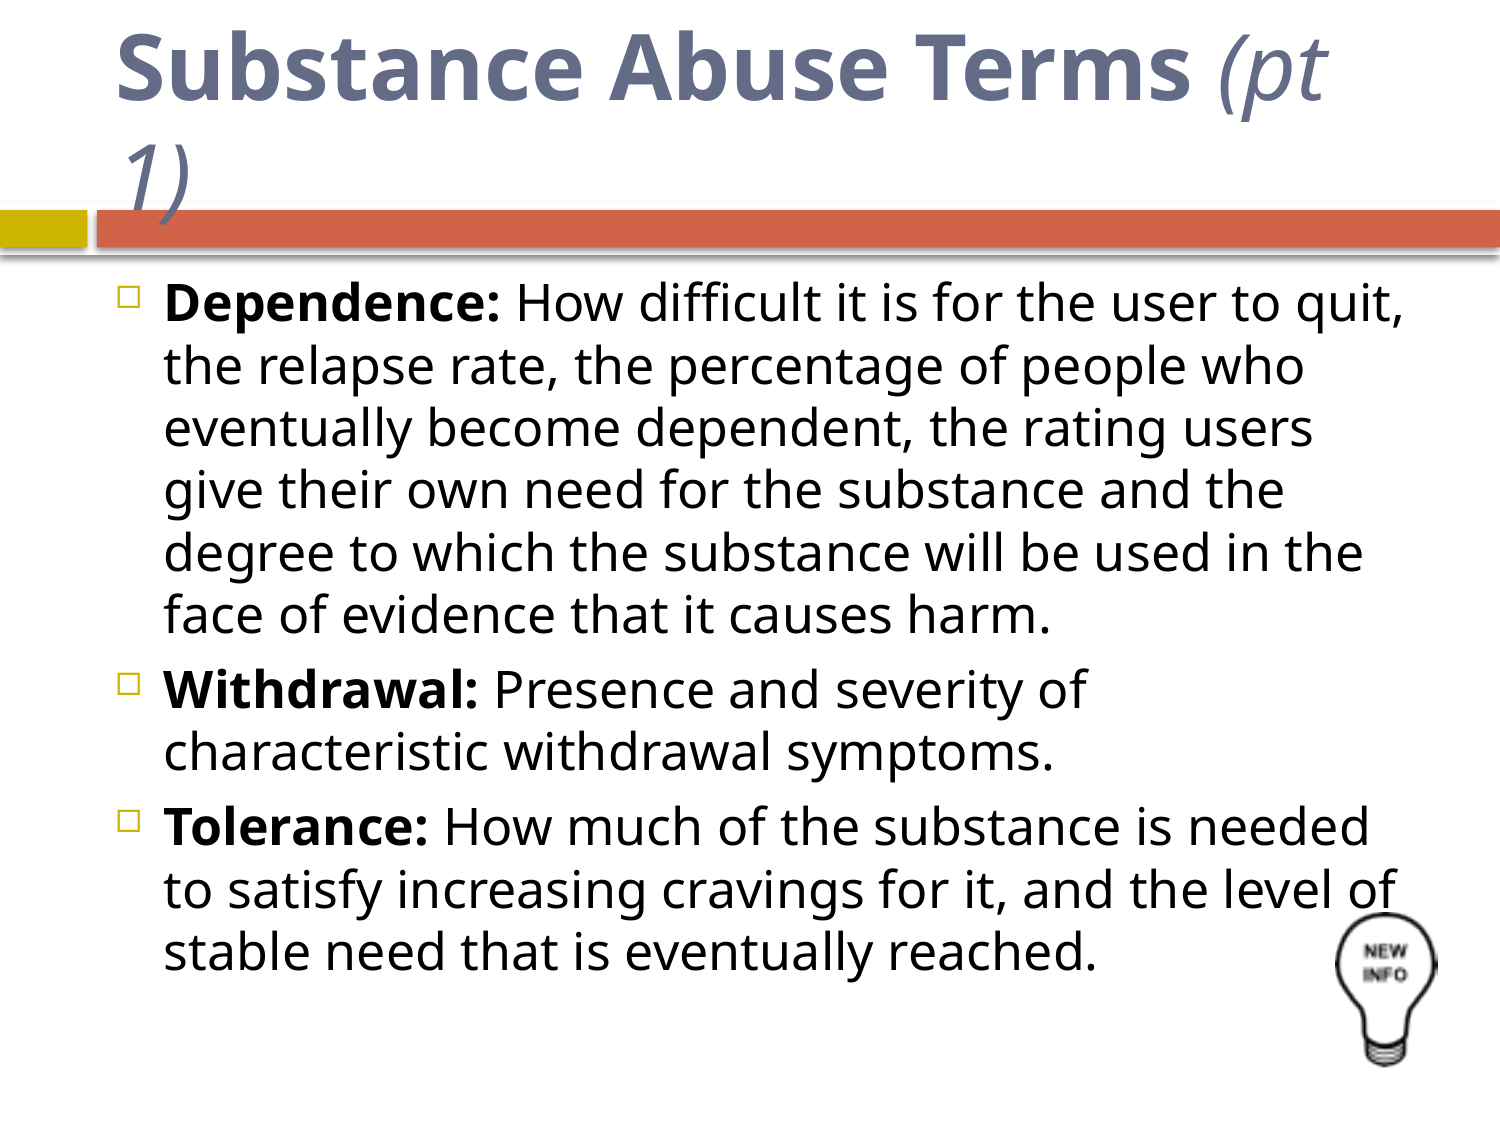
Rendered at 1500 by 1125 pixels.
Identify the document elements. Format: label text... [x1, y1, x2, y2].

list Dependence: How difficult it is for the user to quit, the relapse rate, the percentage of people who eventually become dependent, the rating users give their own need for the substance and the degree to which the substance will be used in the face of evidence that it causes harm. Withdrawal: Presence and severity of characteristic withdrawal symptoms. Tolerance: How much of the substance is needed to satisfy increasing cravings for it, and the level of stable need that is eventually reached. [100, 262, 1438, 1000]
picture [1334, 912, 1439, 1072]
title Substance Abuse Terms (pt 1) [100, 37, 1438, 200]
